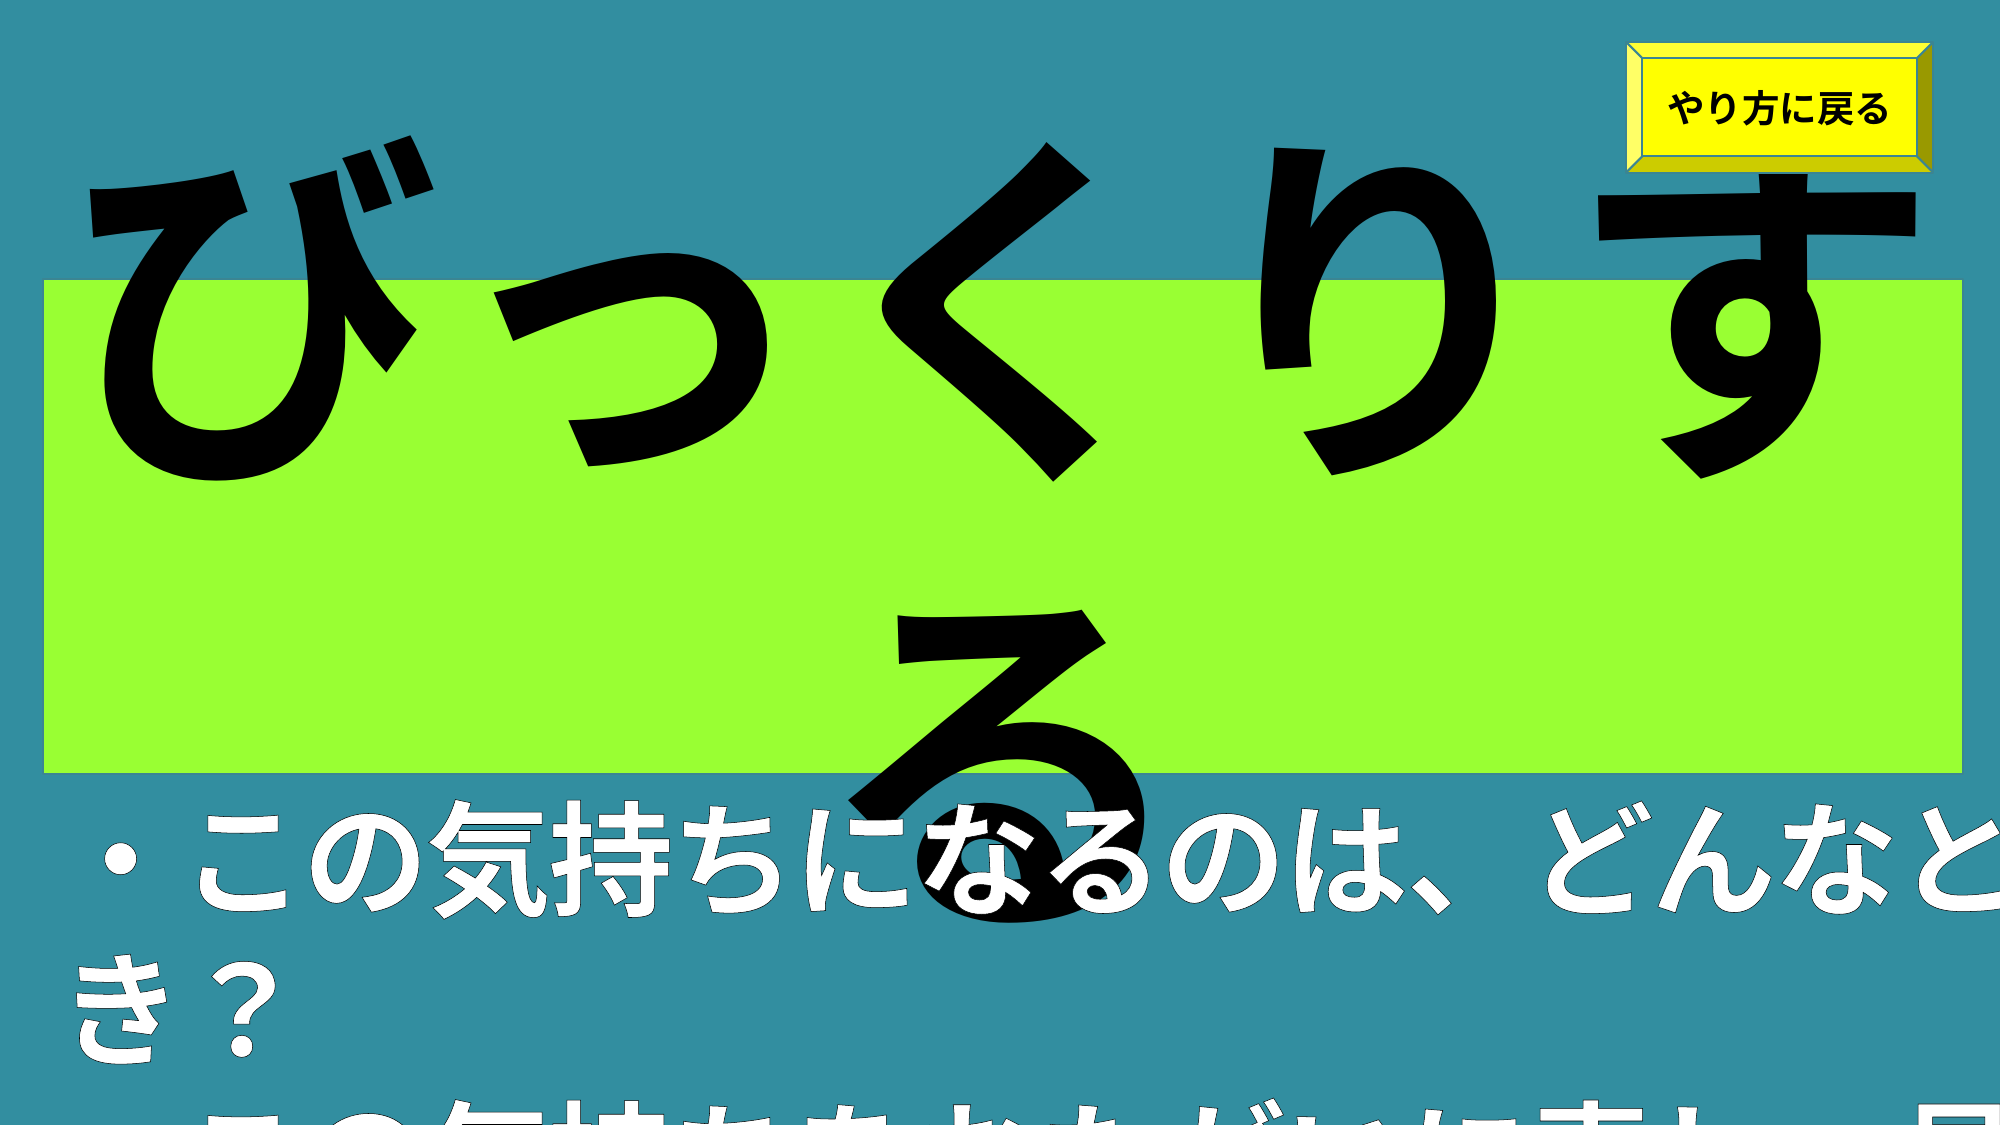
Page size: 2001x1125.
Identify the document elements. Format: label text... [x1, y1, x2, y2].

text_box びっくりする [42, 278, 1964, 775]
text_box やり方に戻る [1625, 41, 1934, 174]
text_box ・この気持ちになるのは、どんなとき？ ・この気持ちをおたがいに表し、見合う。 [43, 773, 2000, 1053]
